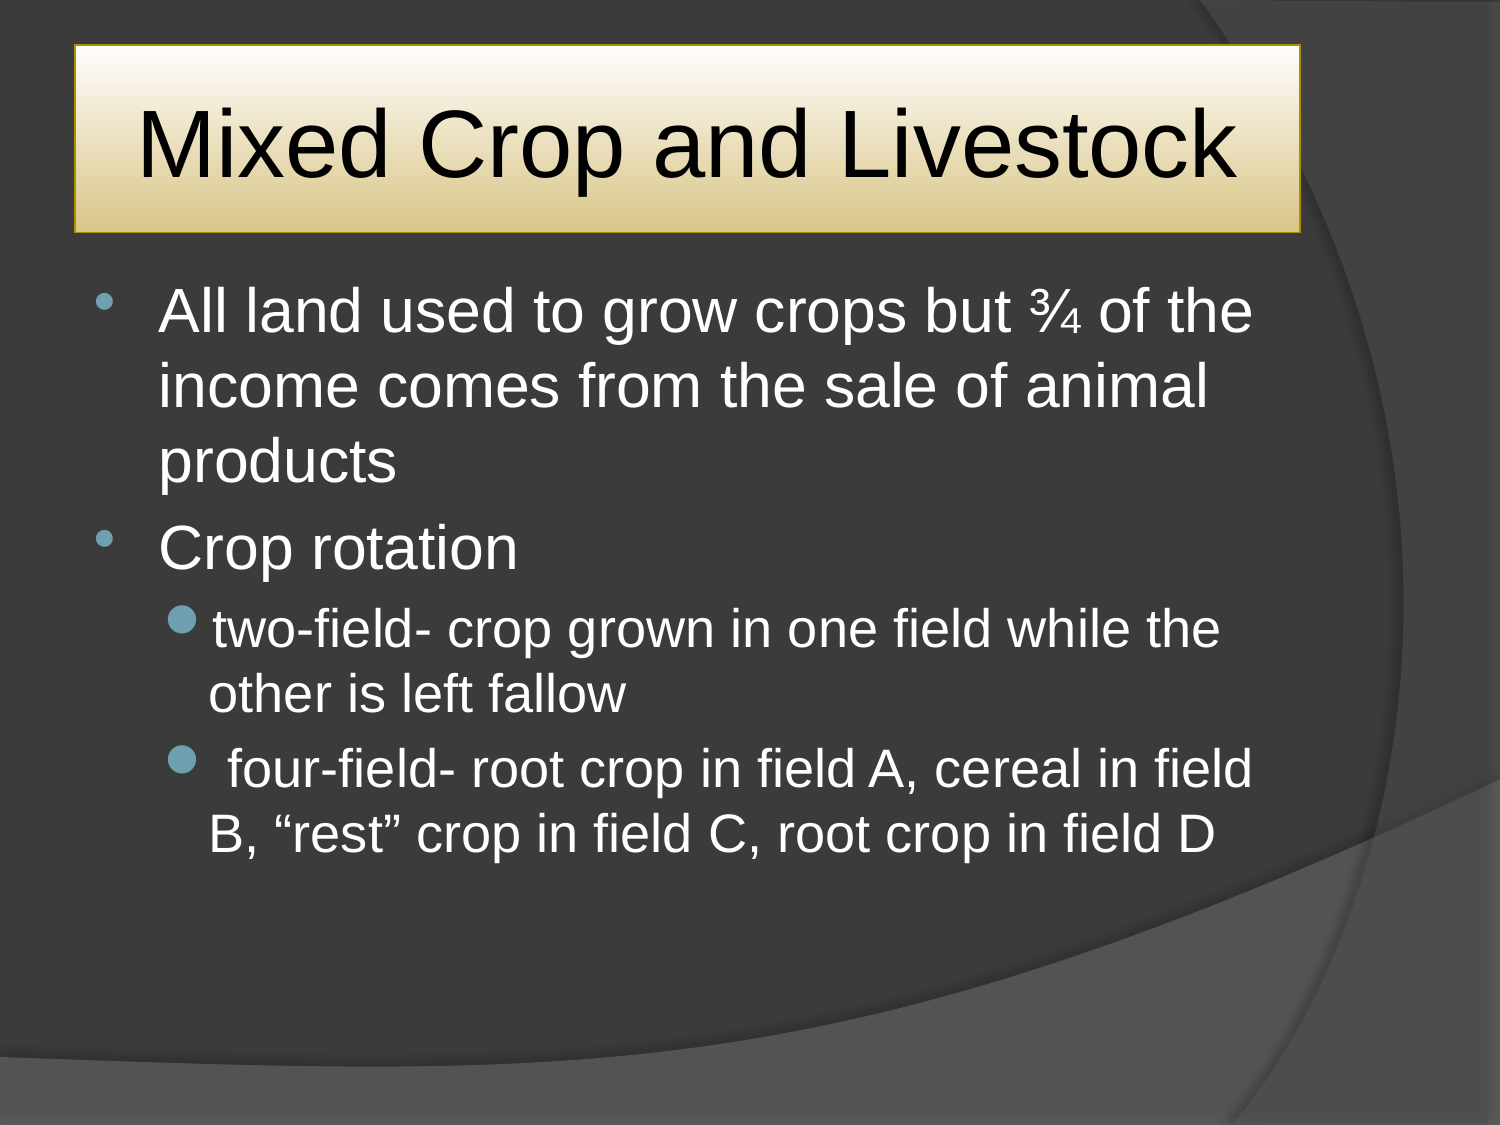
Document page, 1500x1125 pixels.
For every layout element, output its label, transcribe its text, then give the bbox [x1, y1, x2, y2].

title Mixed Crop and Livestock [74, 44, 1301, 233]
list All land used to grow crops but ¾ of the income comes from the sale of animal products Crop rotation two-field- crop grown in one field while the other is left fallow four-field- root crop in field A, cereal in field B, “rest” crop in field C, root crop in field D [74, 262, 1301, 1006]
